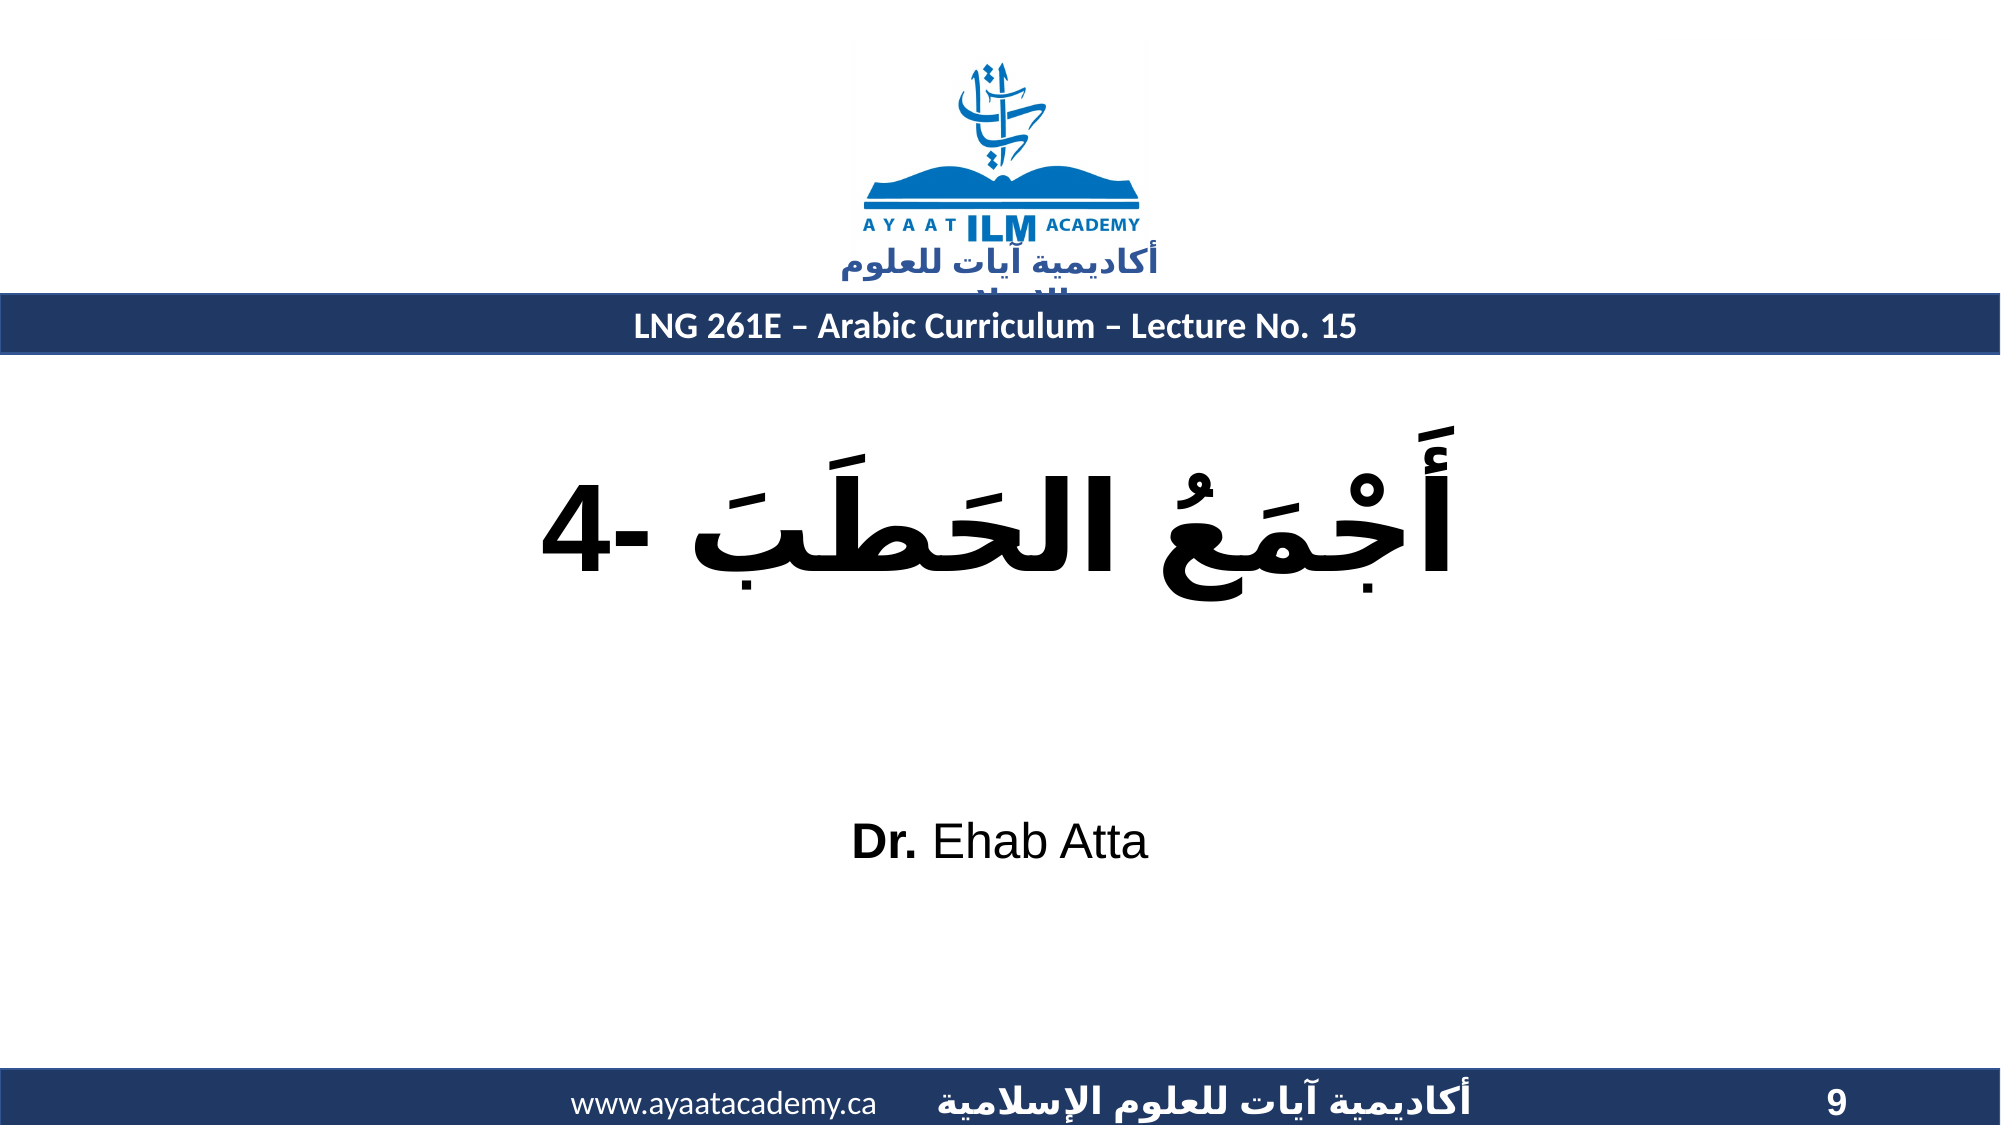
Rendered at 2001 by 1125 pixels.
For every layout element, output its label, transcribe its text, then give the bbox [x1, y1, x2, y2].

picture [850, 39, 1150, 259]
subtitle Dr. Ehab Atta [249, 771, 1750, 1043]
slide_number 9 [1412, 1070, 1863, 1125]
title 4- أَجْمَعُ الحَطَبَ [249, 364, 1750, 757]
